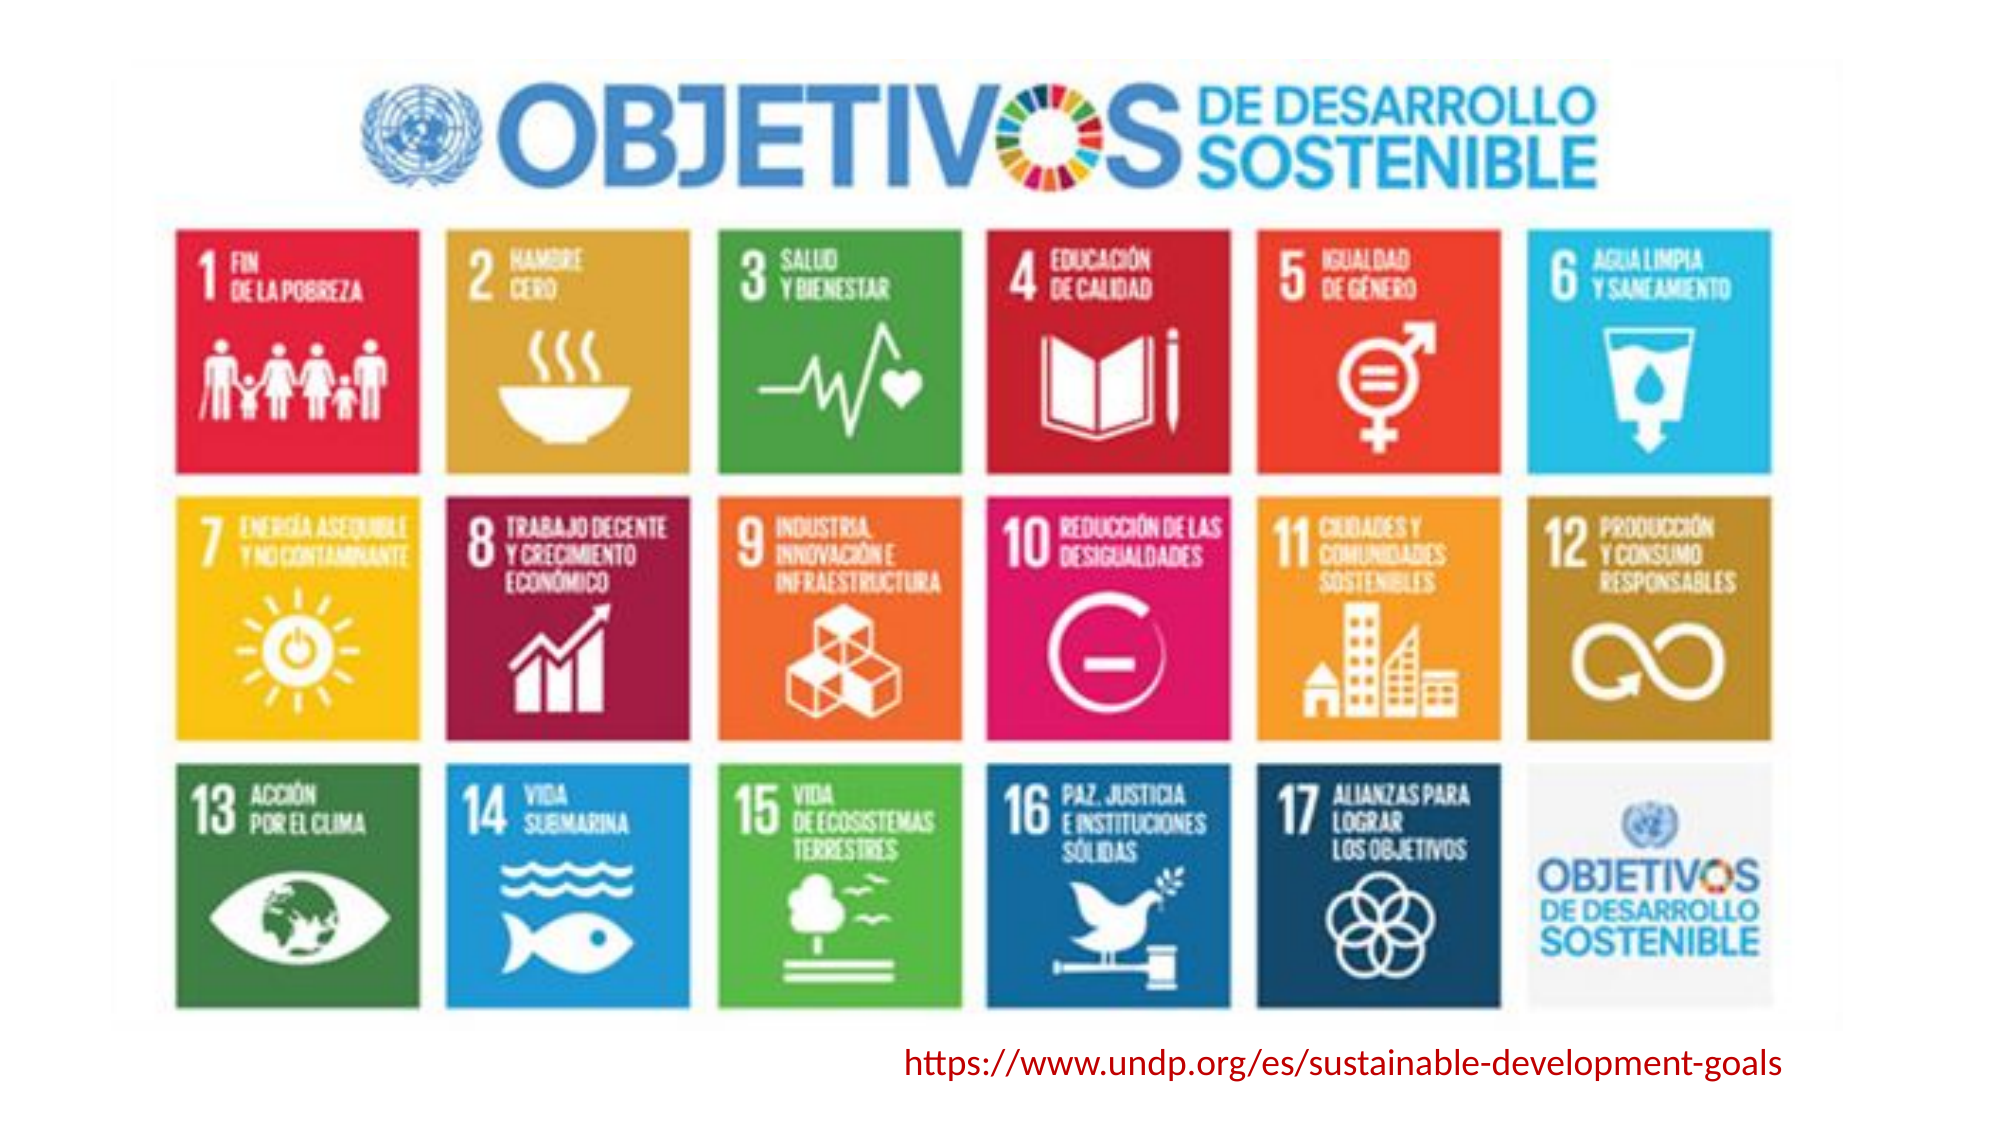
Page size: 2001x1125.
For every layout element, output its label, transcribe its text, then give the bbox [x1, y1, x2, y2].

picture [0, 0, 2001, 1125]
text_box https://www.undp.org/es/sustainable-development-goals [889, 1030, 1889, 1090]
